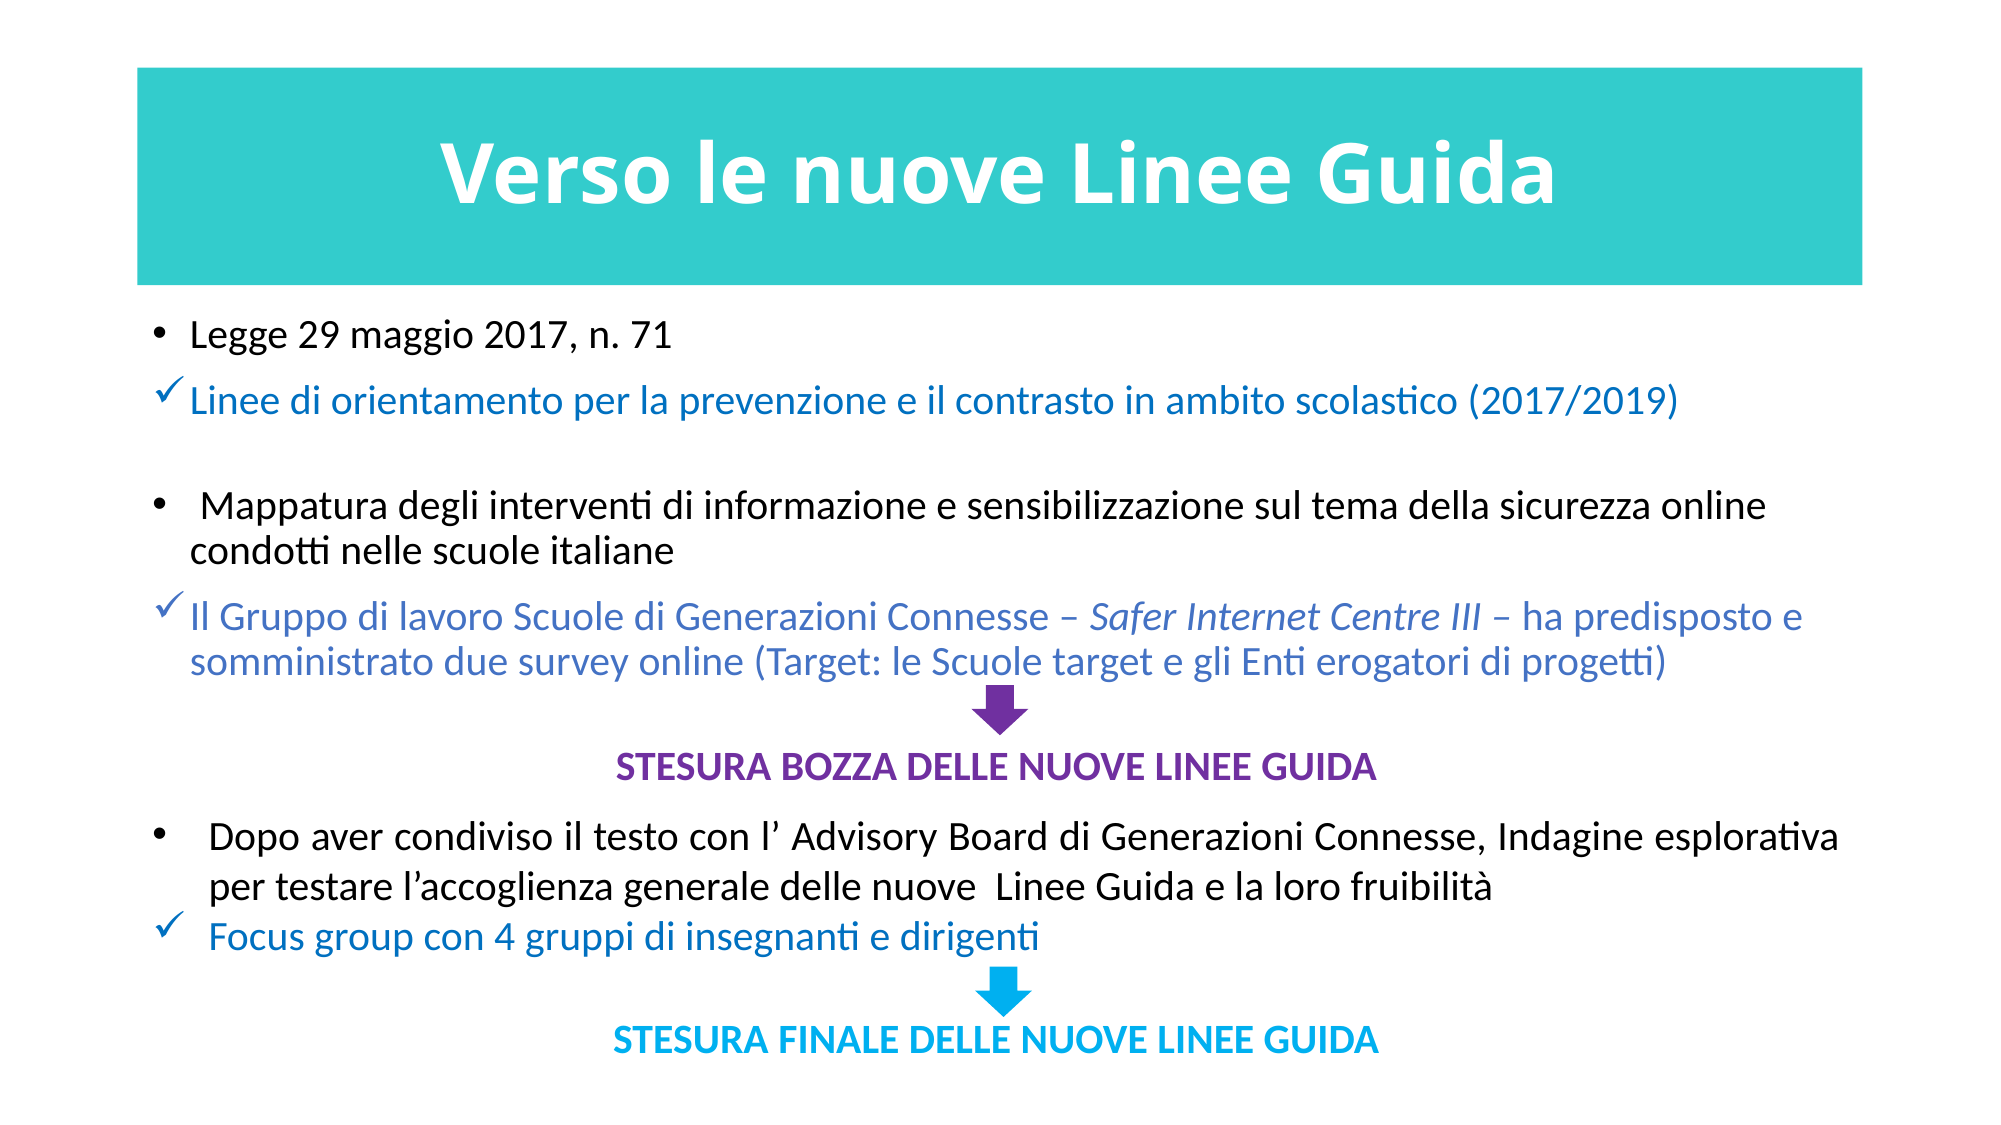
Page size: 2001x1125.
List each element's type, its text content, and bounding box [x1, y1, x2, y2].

text_box STESURA BOZZA DELLE NUOVE LINEE GUIDA Dopo aver condiviso il testo con l’ Advisory Board di Generazioni Connesse, Indagine esplorativa per testare l’accoglienza generale delle nuove Linee Guida e la loro fruibilità Focus group con 4 gruppi di insegnanti e dirigenti [137, 731, 1856, 1004]
text_box [971, 685, 1029, 731]
title Verso le nuove Linee Guida [137, 67, 1863, 286]
text_box STESURA FINALE DELLE NUOVE LINEE GUIDA [137, 1004, 1856, 1125]
text_box [975, 966, 1032, 1004]
list Legge 29 maggio 2017, n. 71 Linee di orientamento per la prevenzione e il contrasto in ambito scolastico (2017/2019) Mappatura degli interventi di informazione e sensibilizzazione sul tema della sicurezza online condotti nelle scuole italiane Il Gruppo di lavoro Scuole di Generazioni Connesse – Safer Internet Centre III – ha predisposto e somministrato due survey online (Target: le Scuole target e gli Enti erogatori di progetti) [137, 305, 1863, 1019]
